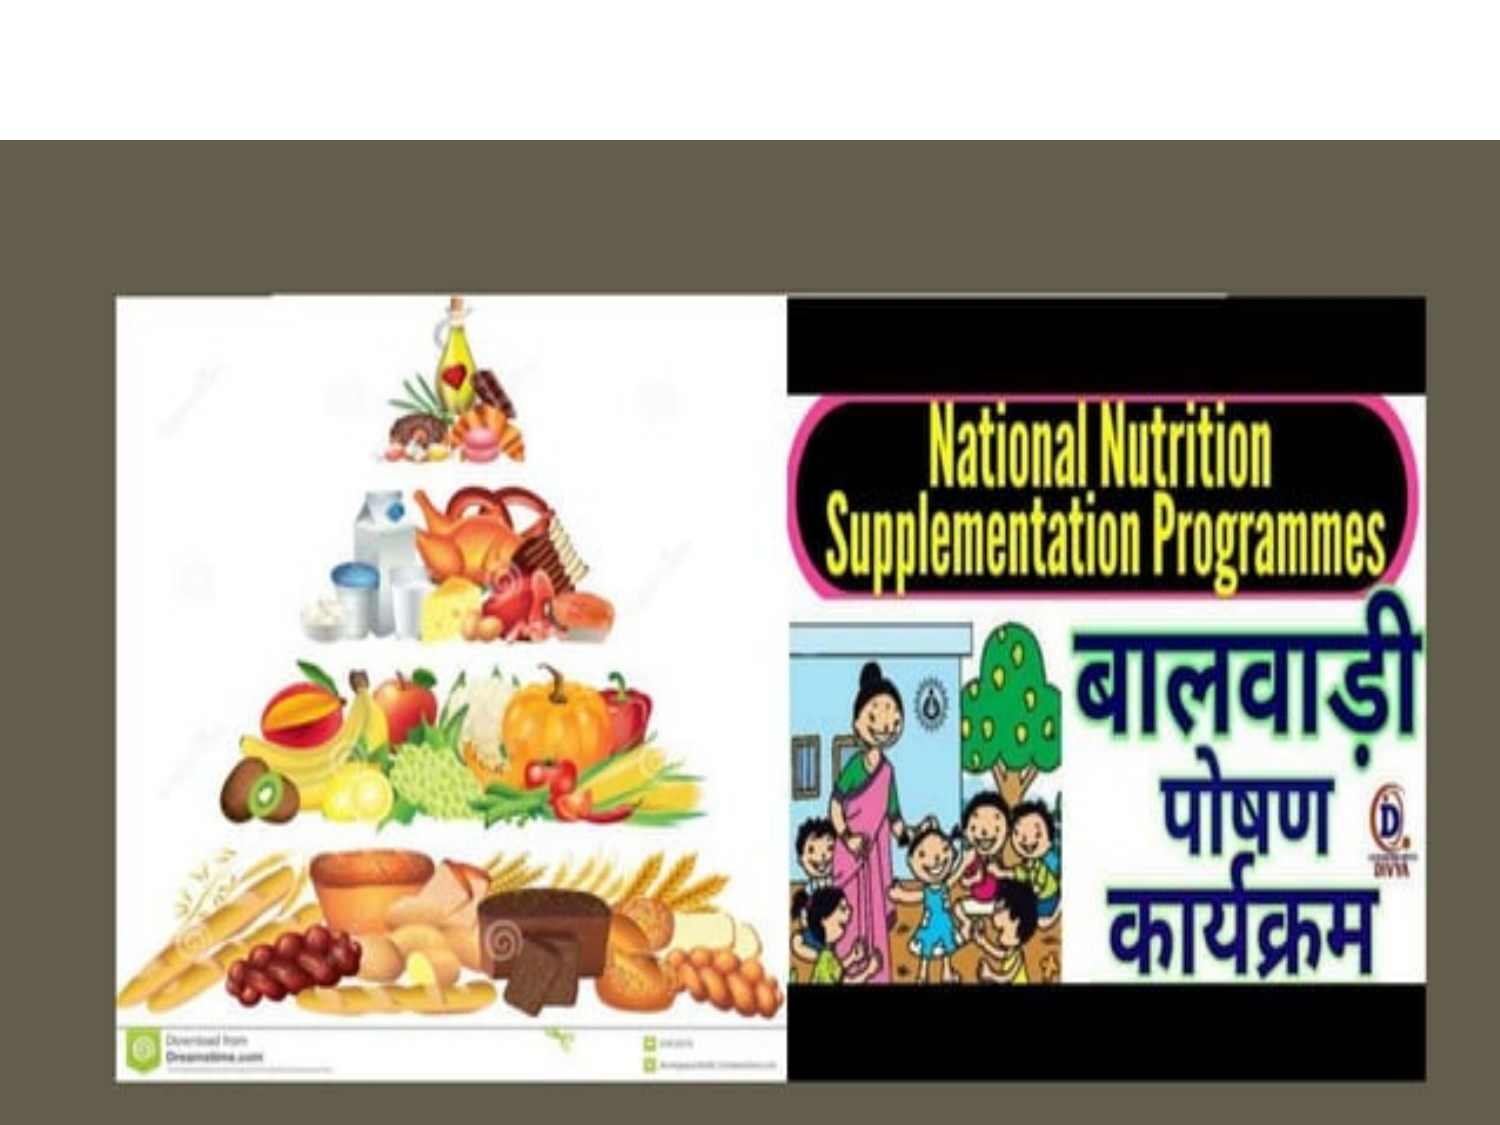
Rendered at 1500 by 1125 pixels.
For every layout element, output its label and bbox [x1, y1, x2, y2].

picture [0, 139, 1500, 1125]
